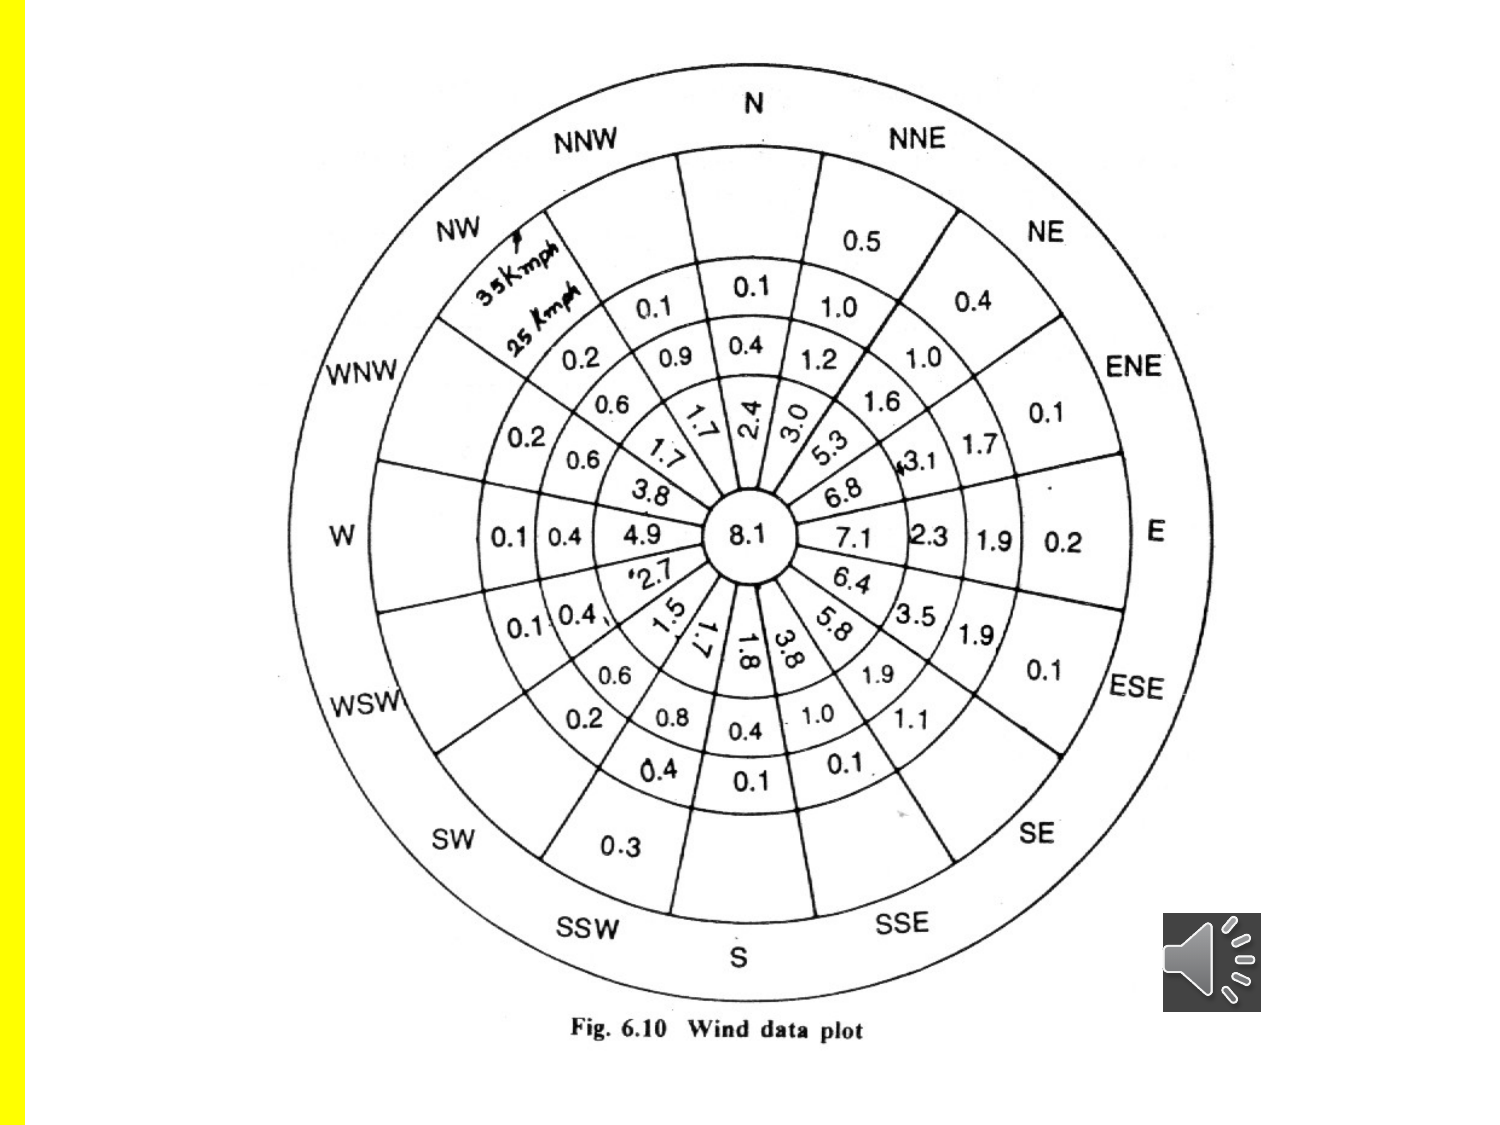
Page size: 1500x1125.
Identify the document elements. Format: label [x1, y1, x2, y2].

picture [249, 45, 1262, 1071]
